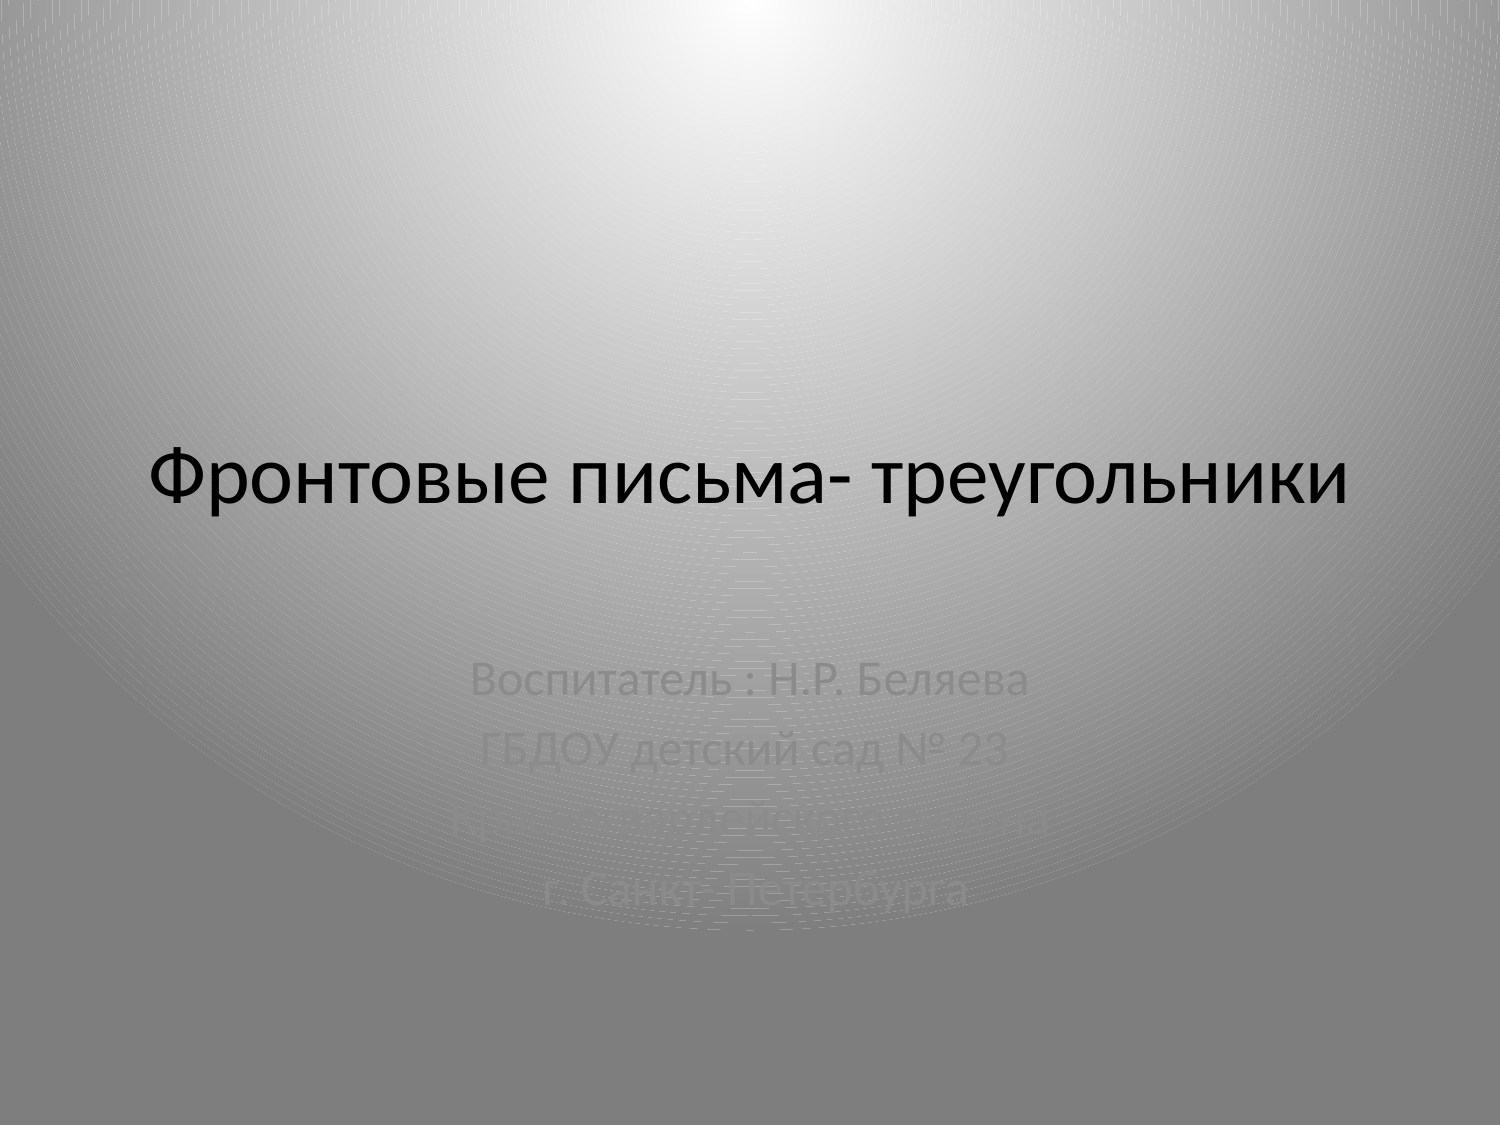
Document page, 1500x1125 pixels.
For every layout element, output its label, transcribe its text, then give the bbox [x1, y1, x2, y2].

subtitle Воспитатель : Н.Р. Беляева ГБДОУ детский сад № 23 Красногвардейского района г. Санкт- Петербурга [225, 637, 1275, 925]
title Фронтовые письма- треугольники [112, 349, 1388, 591]
